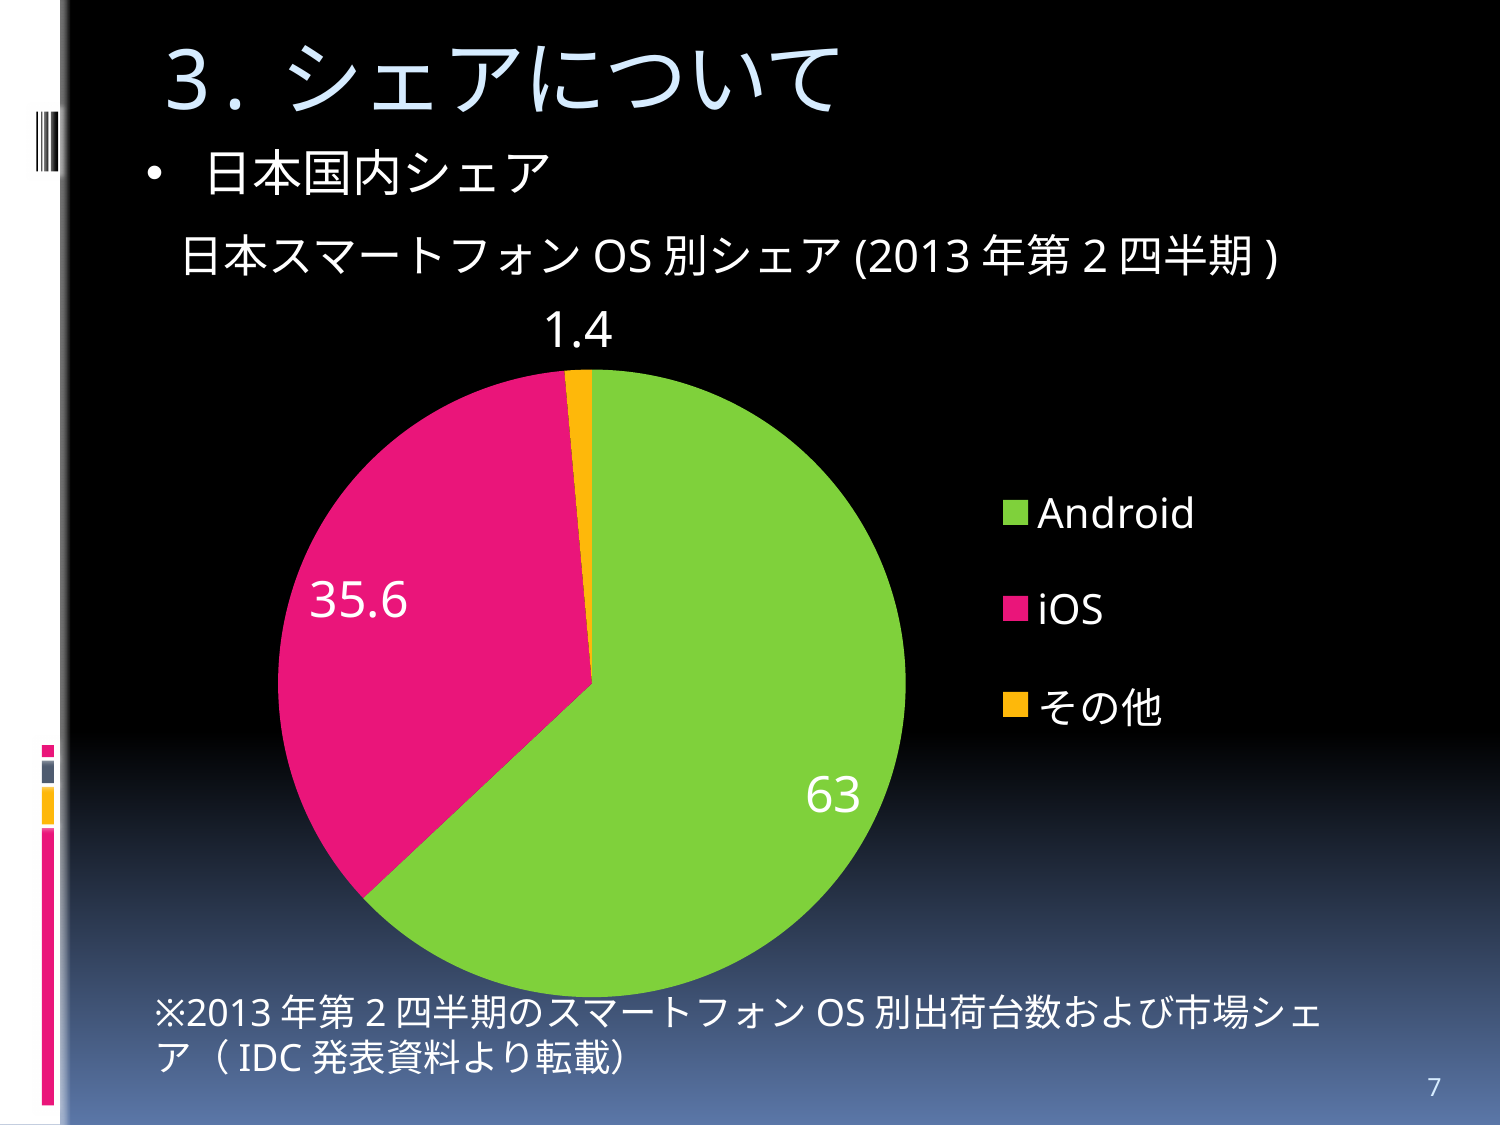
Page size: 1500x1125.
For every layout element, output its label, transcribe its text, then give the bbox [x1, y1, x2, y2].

text_box ※2013年第2四半期のスマートフォンOS別出荷台数および市場シェア（IDC発表資料より転載） [139, 981, 1345, 1087]
chart [194, 278, 1223, 1013]
text_box 3.シェアについて [147, 19, 1423, 170]
slide_number 7 [1412, 1052, 1488, 1113]
text_box 日本スマートフォンOS別シェア(2013年第2四半期) [163, 219, 1293, 289]
text_box 日本国内シェア [131, 134, 585, 210]
